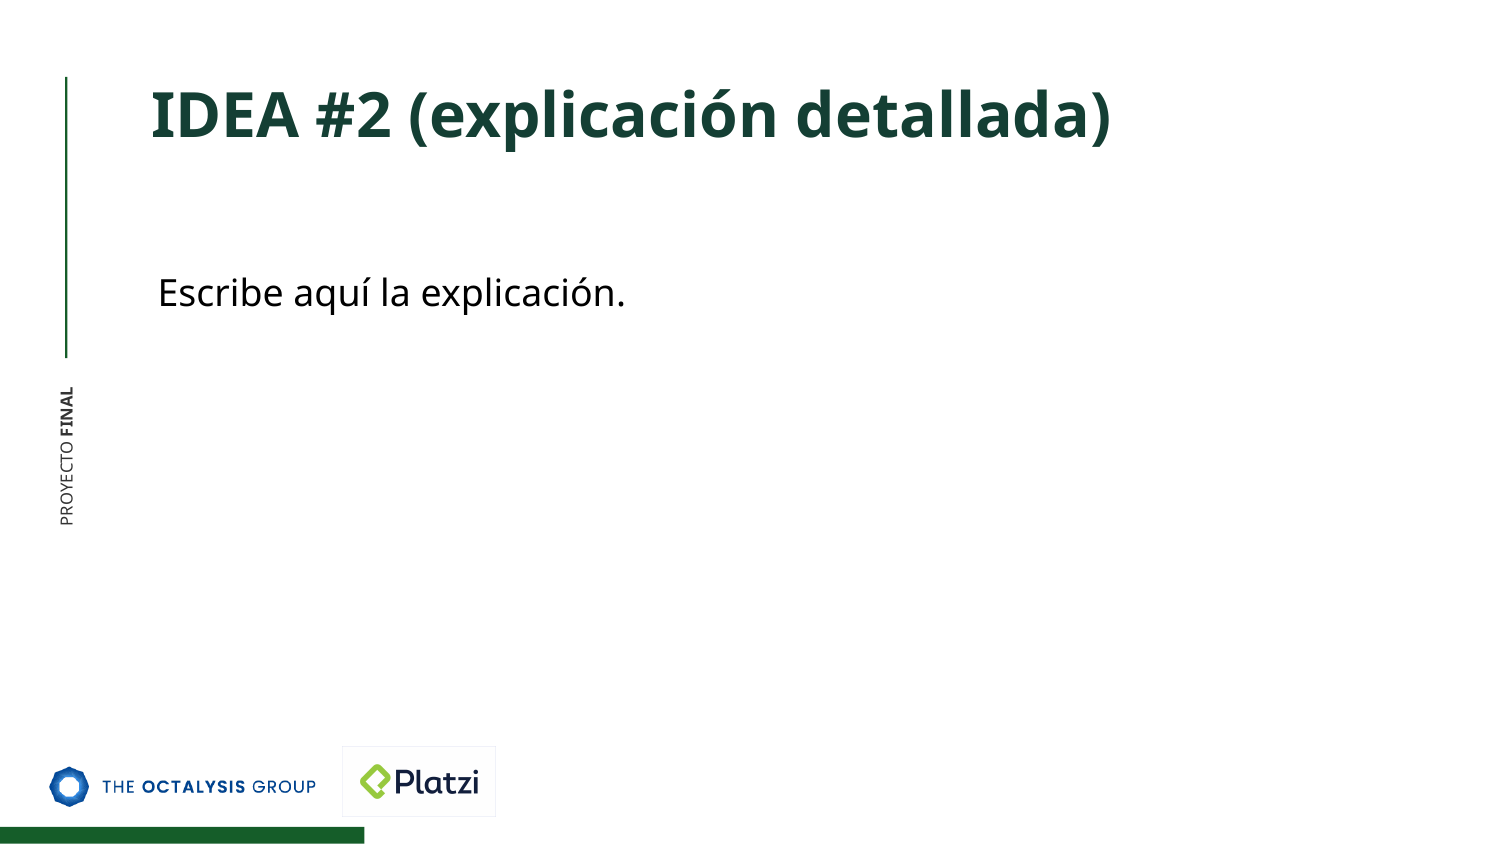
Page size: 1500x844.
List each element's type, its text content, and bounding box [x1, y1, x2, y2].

text_box PROYECTO FINAL [50, 375, 83, 597]
text_box [0, 826, 365, 844]
text_box IDEA #2 (explicación detallada) [139, 69, 1447, 166]
picture [21, 745, 496, 827]
text_box Escribe aquí la explicación. [157, 269, 1343, 575]
